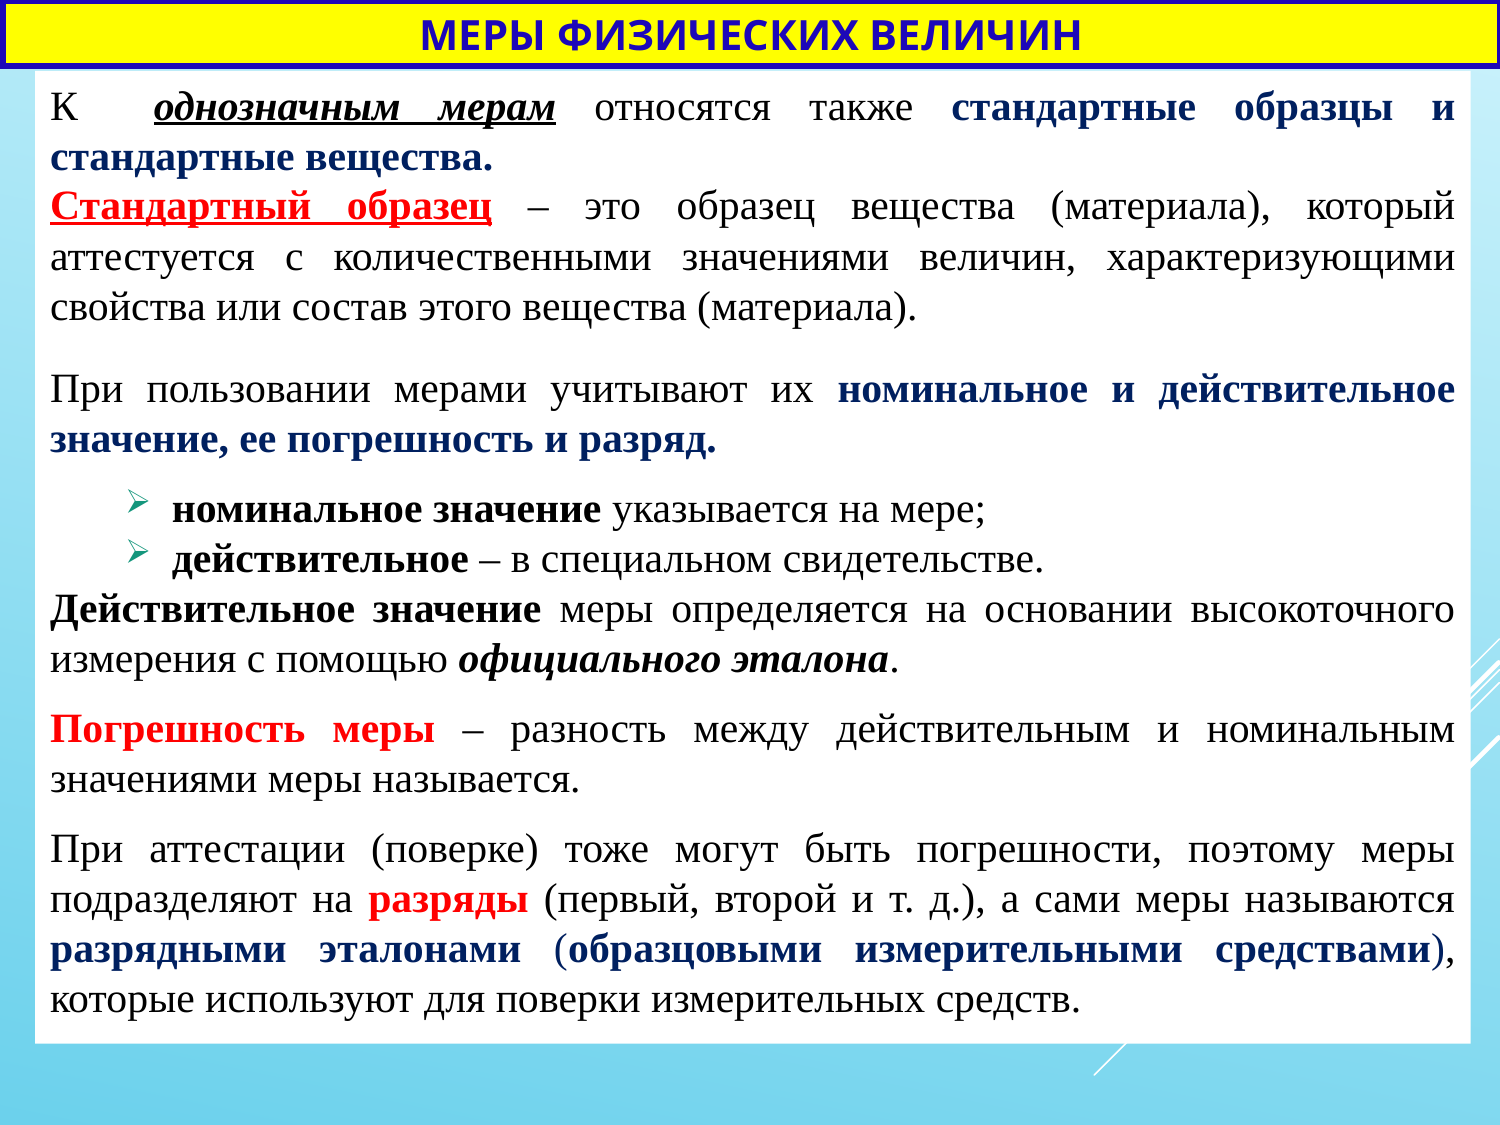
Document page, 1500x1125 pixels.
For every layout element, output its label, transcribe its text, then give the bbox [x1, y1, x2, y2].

list К однозначным мерам относятся также стандартные образцы и стандартные вещества. Стандартный образец – это образец вещества (материала), который аттестуется с количественными значениями величин, характеризующими свойства или состав этого вещества (материала). При пользовании мерами учитывают их номинальное и действительное значение, ее погрешность и разряд. номинальное значение указывается на мере; действительное – в специальном свидетельстве. Действительное значение меры определяется на основании высокоточного измерения с помощью официального эталона. Погрешность меры – разность между действительным и номинальным значениями меры называется. При аттестации (поверке) тоже могут быть погрешности, поэтому меры подразделяют на разряды (первый, второй и т. д.), а сами меры называются разрядными эталонами (образцовыми измерительными средствами), которые используют для поверки измерительных средств. [35, 70, 1471, 1044]
text_box МЕРЫ ФИЗИЧЕСКИХ ВЕЛИЧИН [3, 1, 1500, 67]
